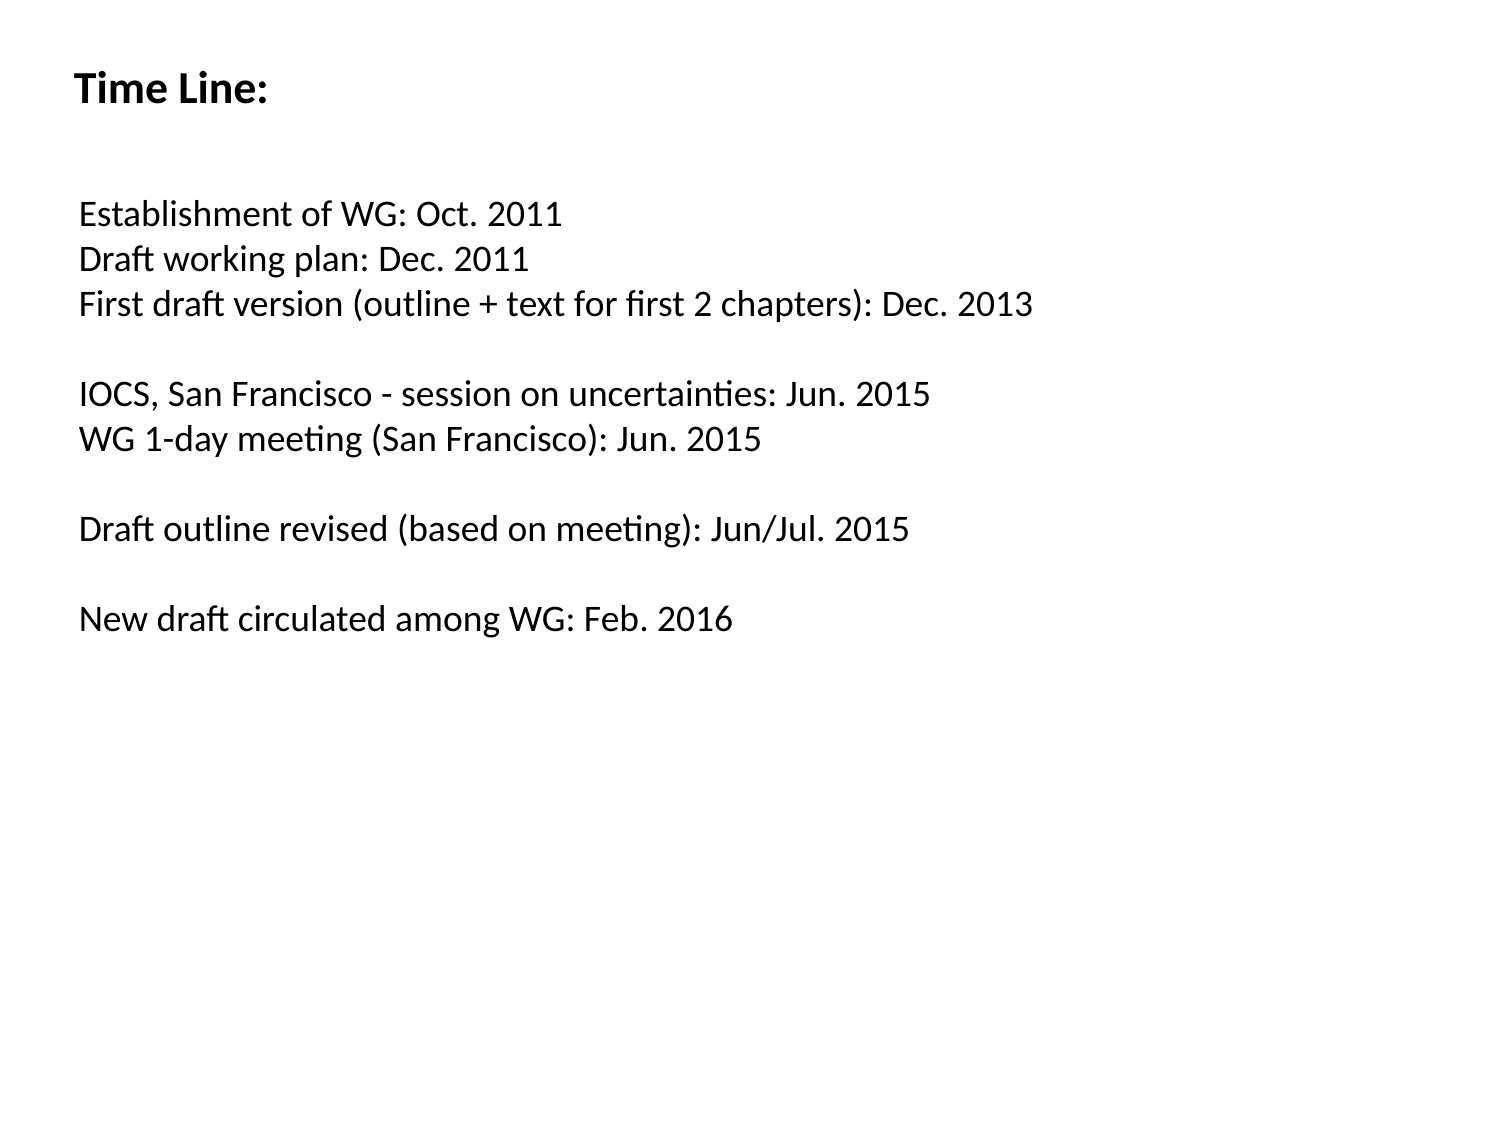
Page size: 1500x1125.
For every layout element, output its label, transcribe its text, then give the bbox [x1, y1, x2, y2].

text_box Time Line: [59, 50, 284, 120]
text_box Establishment of WG: Oct. 2011 Draft working plan: Dec. 2011 First draft version (outline + text for first 2 chapters): Dec. 2013 IOCS, San Francisco - session on uncertainties: Jun. 2015 WG 1-day meeting (San Francisco): Jun. 2015 Draft outline revised (based on meeting): Jun/Jul. 2015 New draft circulated among WG: Feb. 2016 [64, 181, 1050, 646]
